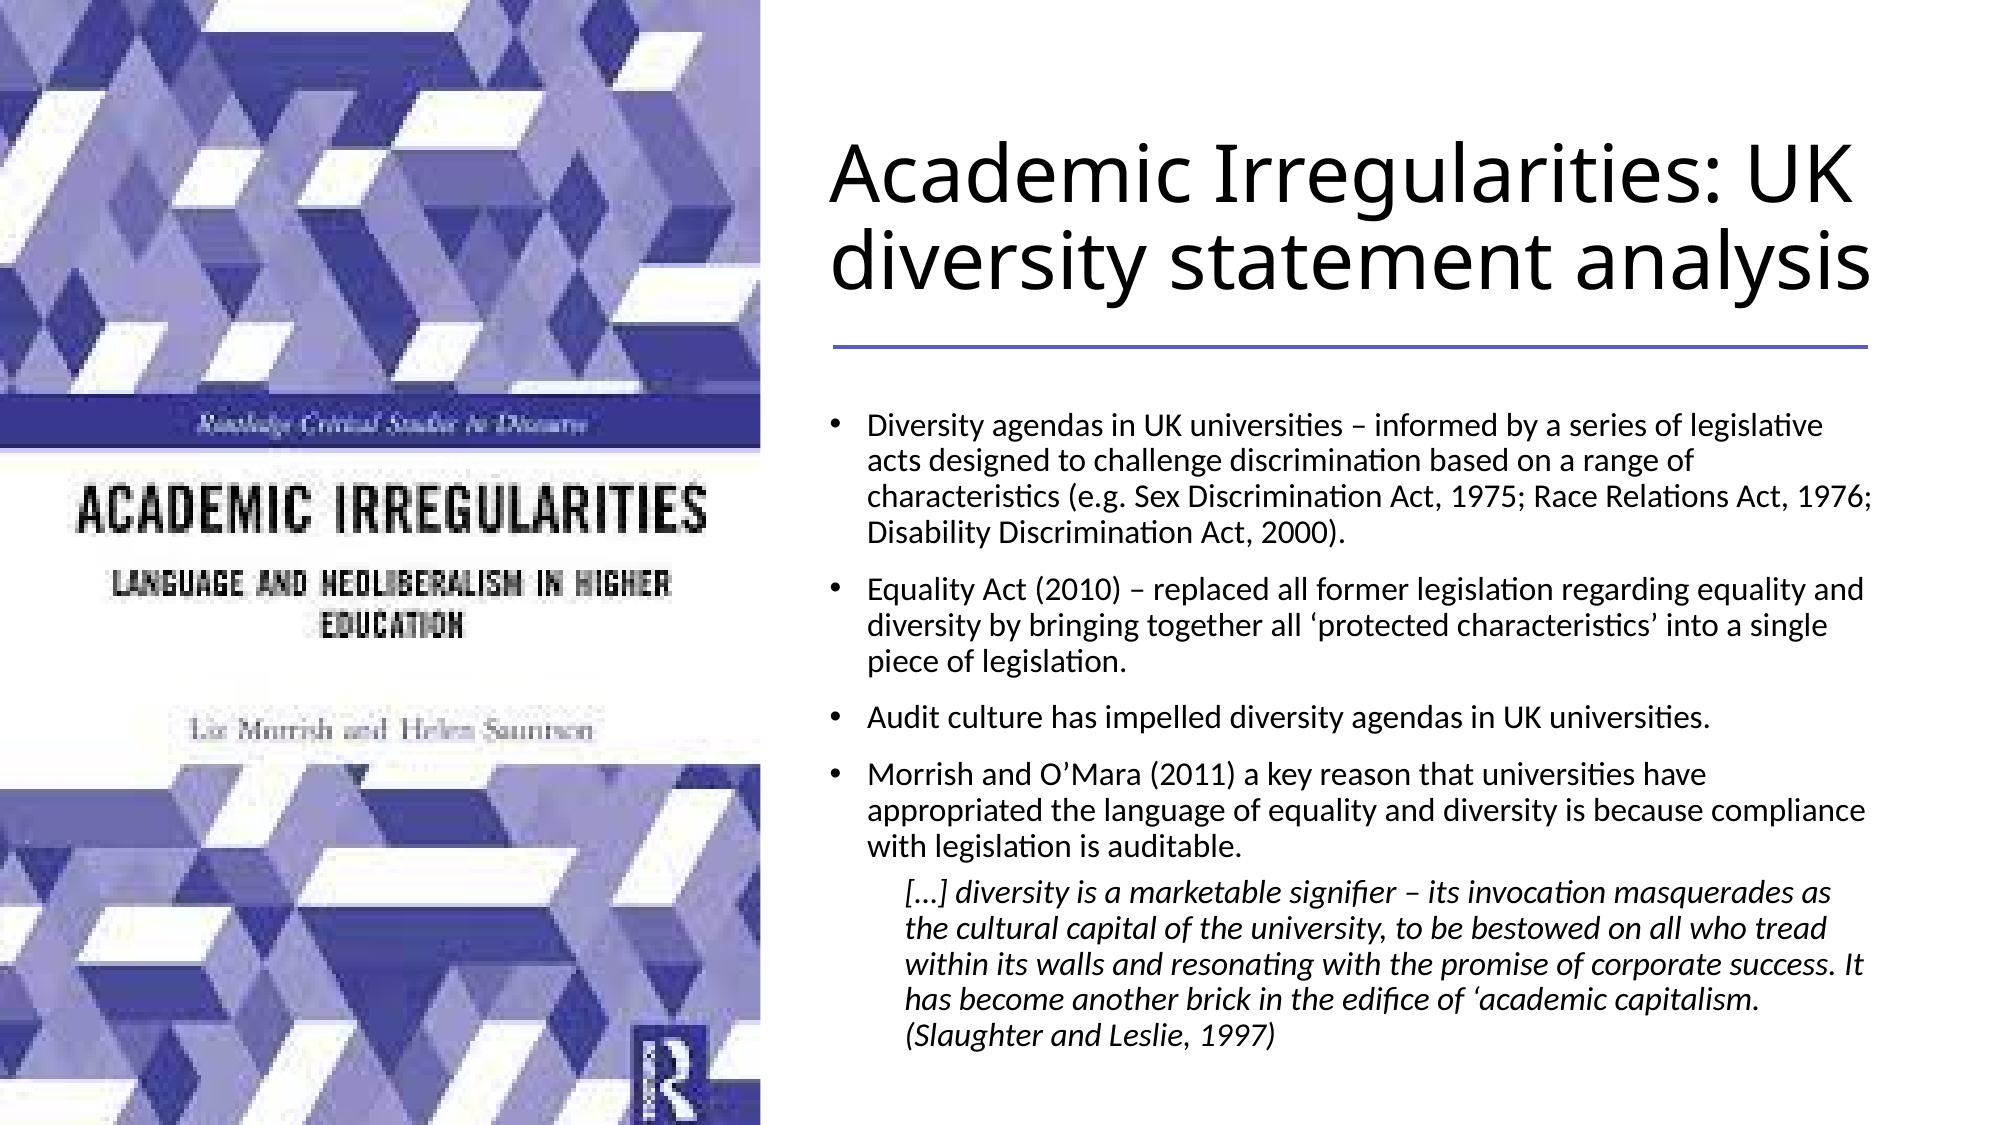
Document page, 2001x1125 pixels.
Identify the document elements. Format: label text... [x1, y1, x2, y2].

title Academic Irregularities: UK diversity statement analysis [814, 103, 1895, 315]
picture [0, 0, 761, 1125]
list Diversity agendas in UK universities – informed by a series of legislative acts designed to challenge discrimination based on a range of characteristics (e.g. Sex Discrimination Act, 1975; Race Relations Act, 1976; Disability Discrimination Act, 2000). Equality Act (2010) – replaced all former legislation regarding equality and diversity by bringing together all ‘protected characteristics’ into a single piece of legislation. Audit culture has impelled diversity agendas in UK universities. Morrish and O’Mara (2011) a key reason that universities have appropriated the language of equality and diversity is because compliance with legislation is auditable. […] diversity is a marketable signifier – its invocation masquerades as the cultural capital of the university, to be bestowed on all who tread within its walls and resonating with the promise of corporate success. It has become another brick in the edifice of ‘academic capitalism. (Slaughter and Leslie, 1997) [814, 399, 1897, 1071]
